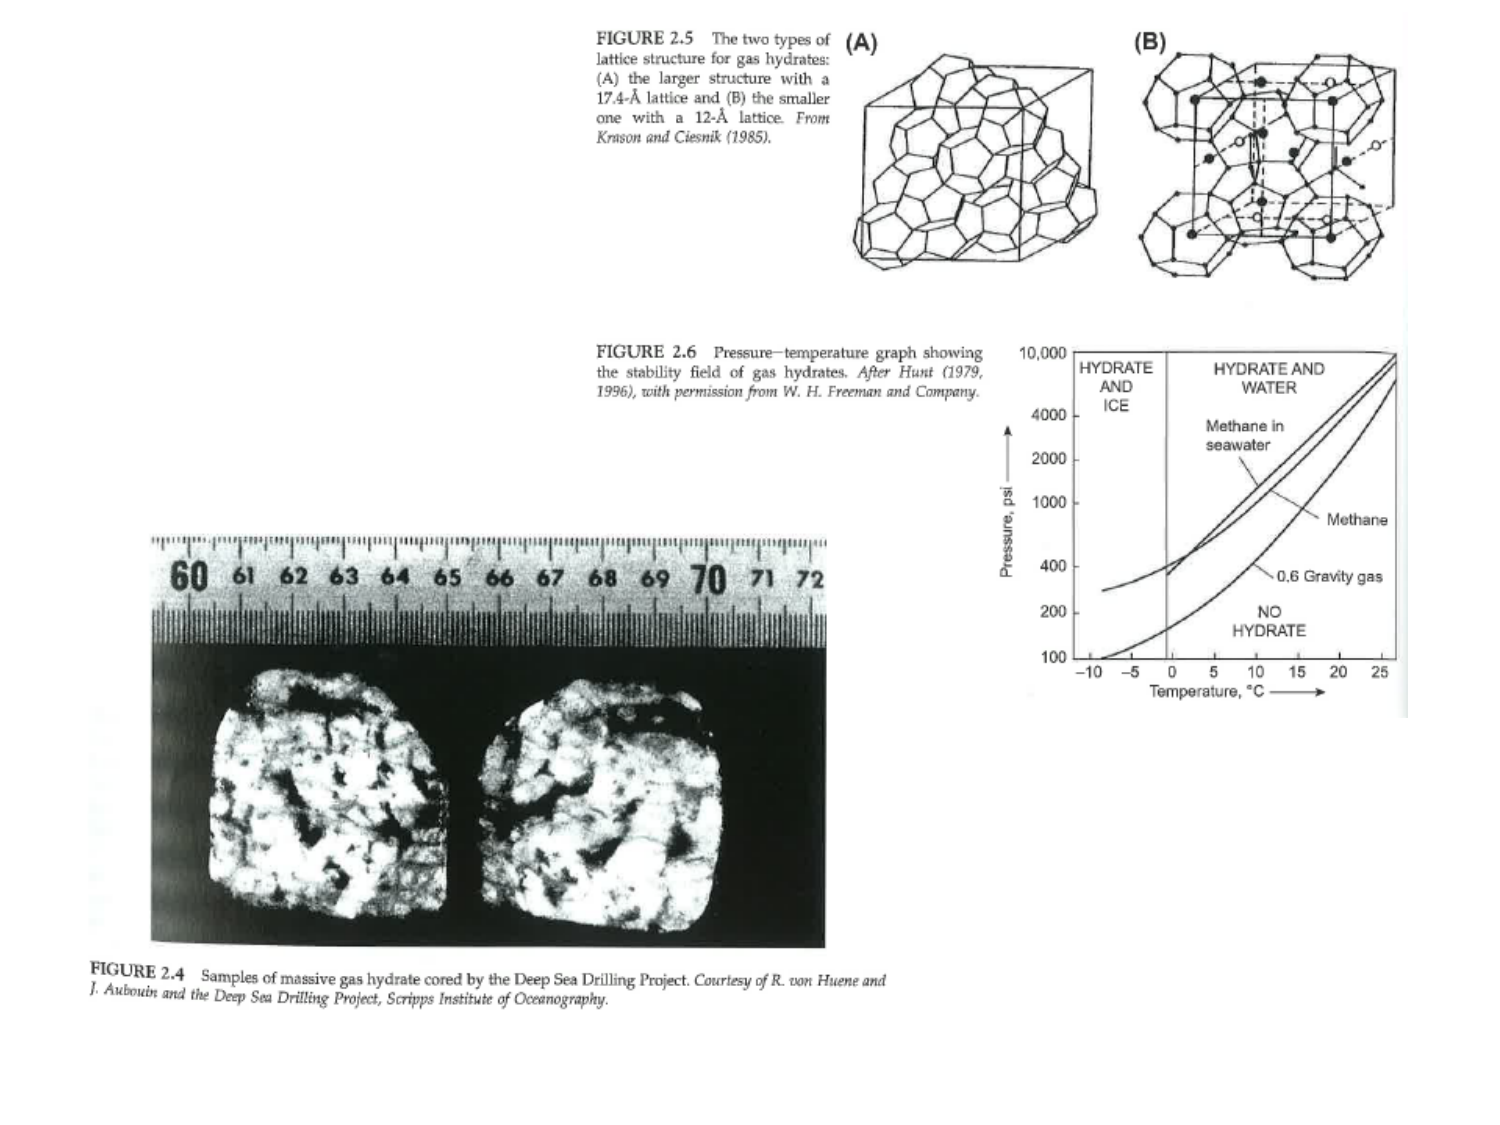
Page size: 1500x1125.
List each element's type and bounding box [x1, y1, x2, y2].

picture [87, 12, 1408, 1037]
